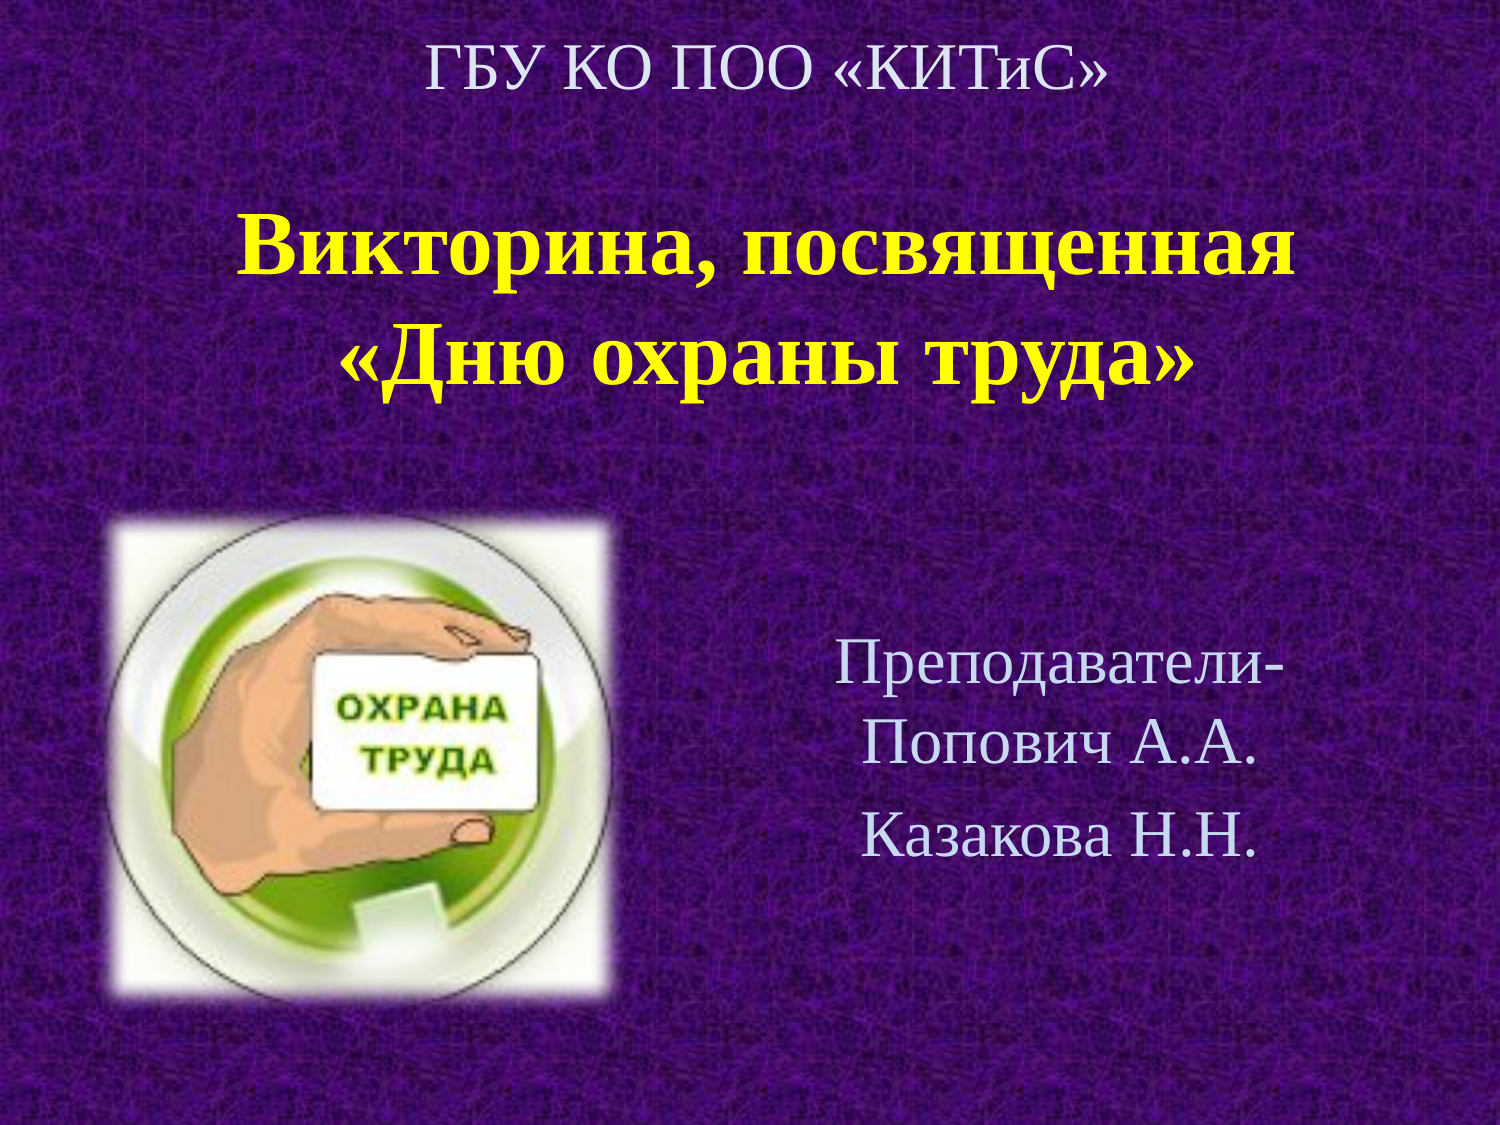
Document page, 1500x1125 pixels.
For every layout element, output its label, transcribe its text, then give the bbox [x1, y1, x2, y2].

subtitle Преподаватели-Попович А.А. Казакова Н.Н. [726, 609, 1395, 925]
title ГБУ КО ПОО «КИТиС» Викторина, посвященная «Дню охраны труда» [147, 101, 1388, 504]
picture [0, 0, 1500, 1125]
